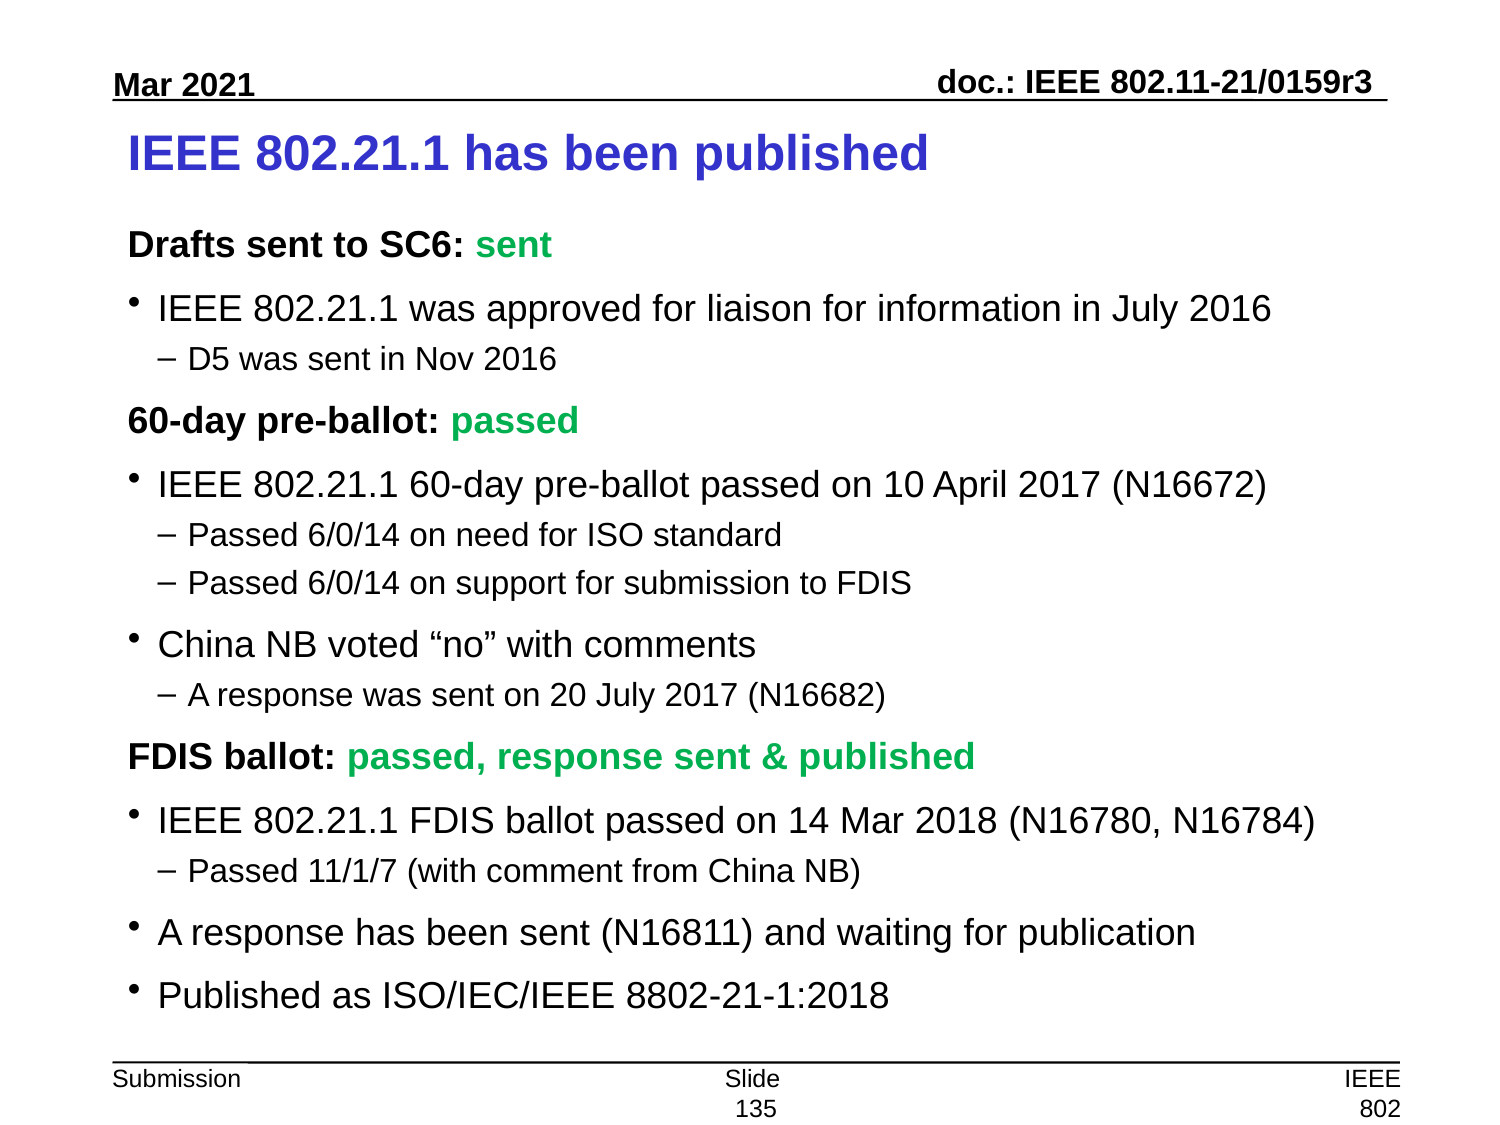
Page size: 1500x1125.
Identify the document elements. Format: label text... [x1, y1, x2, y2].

slide_number Slide 135 [709, 1061, 803, 1093]
list Drafts sent to SC6: sent IEEE 802.21.1 was approved for liaison for information in July 2016 D5 was sent in Nov 2016 60-day pre-ballot: passed IEEE 802.21.1 60-day pre-ballot passed on 10 April 2017 (N16672) Passed 6/0/14 on need for ISO standard Passed 6/0/14 on support for submission to FDIS China NB voted “no” with comments A response was sent on 20 July 2017 (N16682) FDIS ballot: passed, response sent & published IEEE 802.21.1 FDIS ballot passed on 14 Mar 2018 (N16780, N16784) Passed 11/1/7 (with comment from China NB) A response has been sent (N16811) and waiting for publication Published as ISO/IEC/IEEE 8802-21-1:2018 [112, 212, 1388, 888]
footer IEEE 802 [1320, 1061, 1402, 1093]
title IEEE 802.21.1 has been published [112, 112, 1388, 212]
